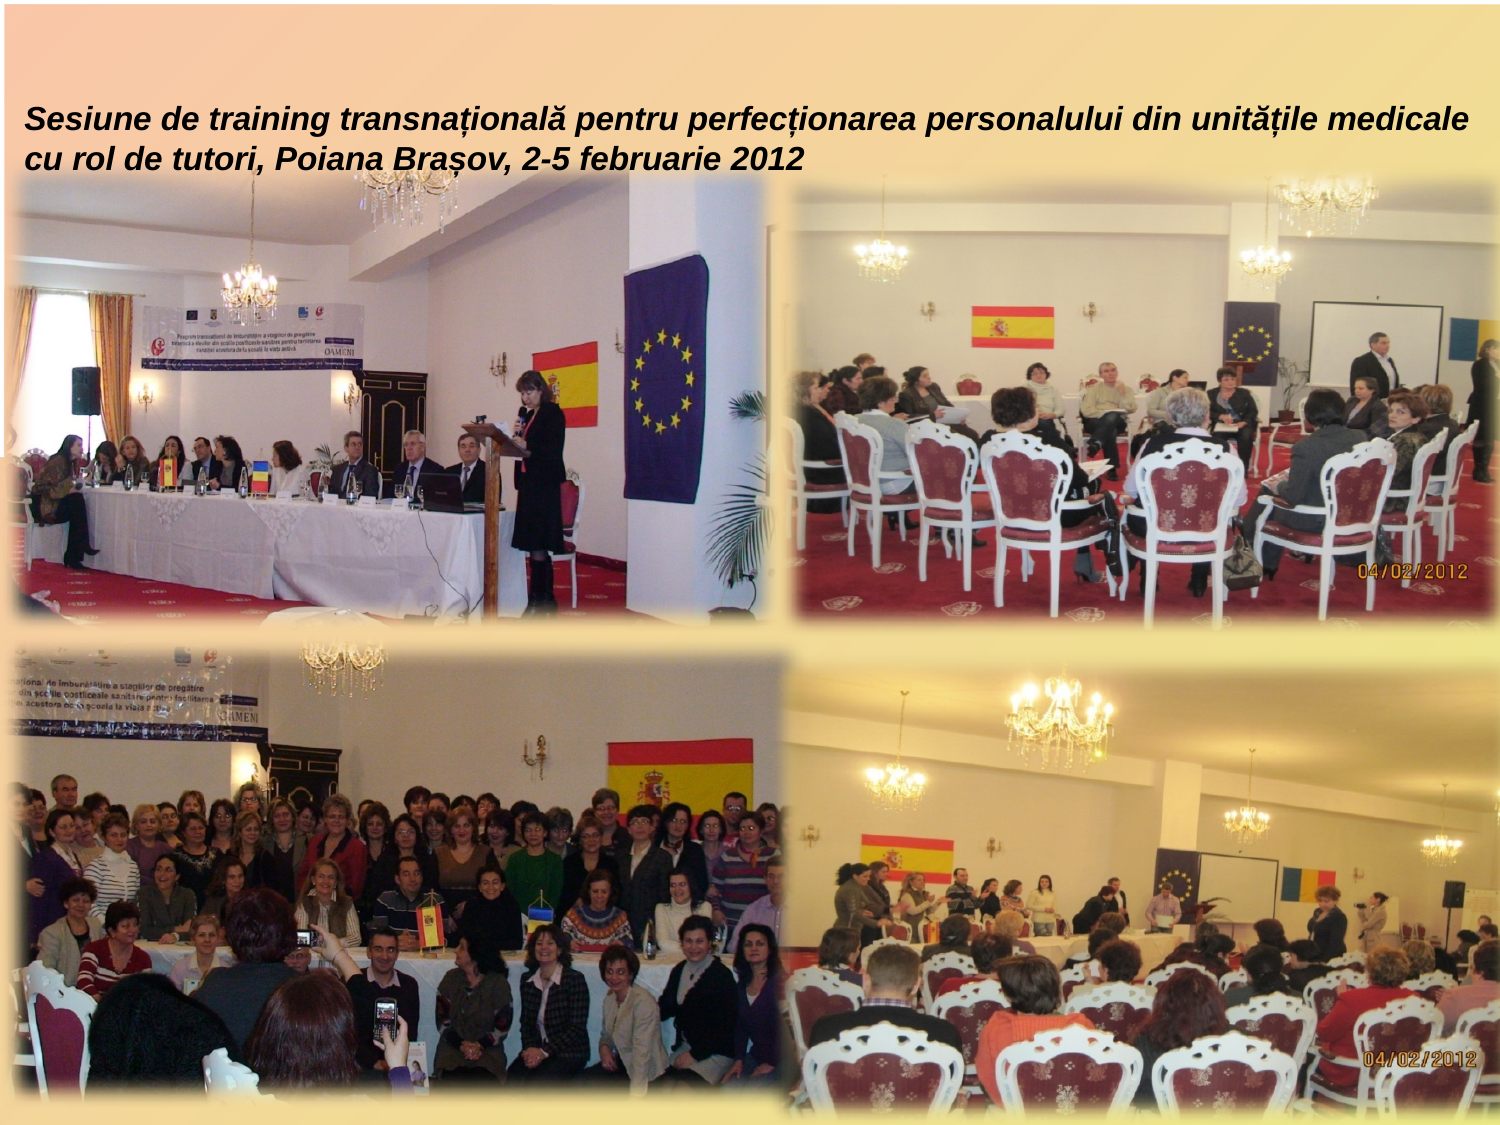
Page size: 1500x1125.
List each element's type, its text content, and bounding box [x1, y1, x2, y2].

picture [0, 154, 1500, 1125]
text_box Sesiune de training transnațională pentru perfecționarea personalului din unitățile medicale cu rol de tutori, Poiana Brașov, 2-5 februarie 2012 [9, 90, 1500, 162]
